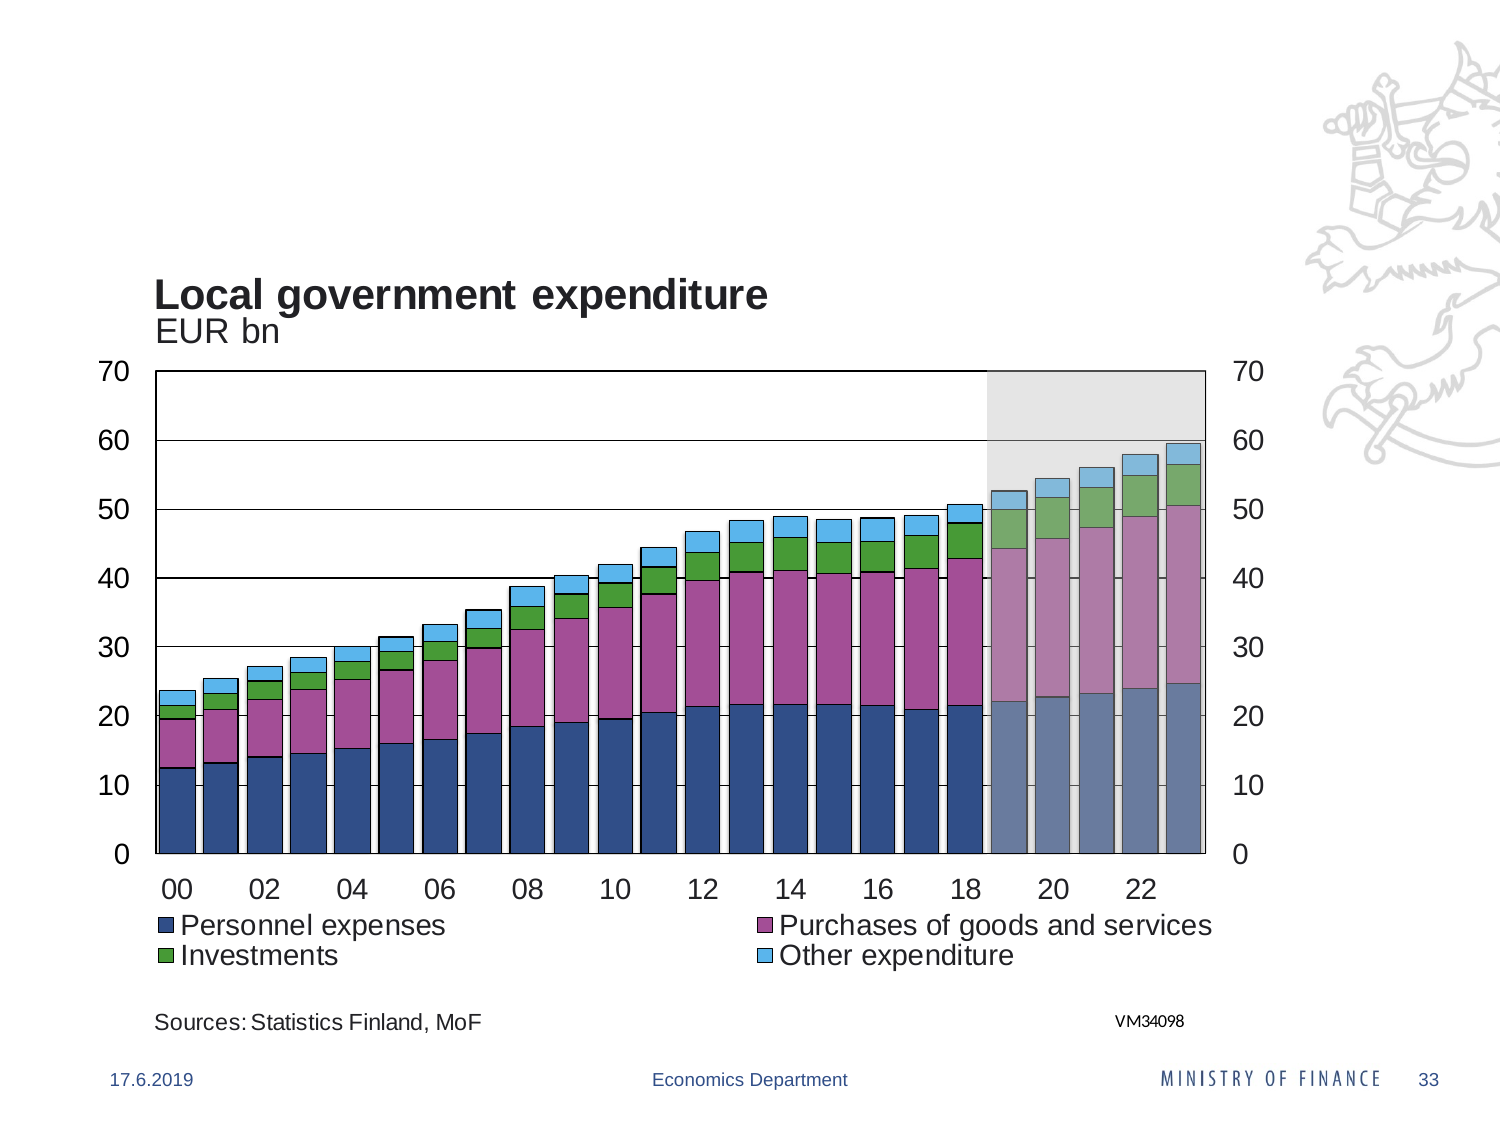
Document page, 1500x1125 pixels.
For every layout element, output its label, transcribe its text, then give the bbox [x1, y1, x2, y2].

footer Economics Department [512, 1055, 988, 1103]
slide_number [94, 1055, 255, 1103]
slide_number 33 [1376, 1054, 1455, 1103]
picture [1095, 1063, 1376, 1093]
picture [75, 0, 1500, 1046]
